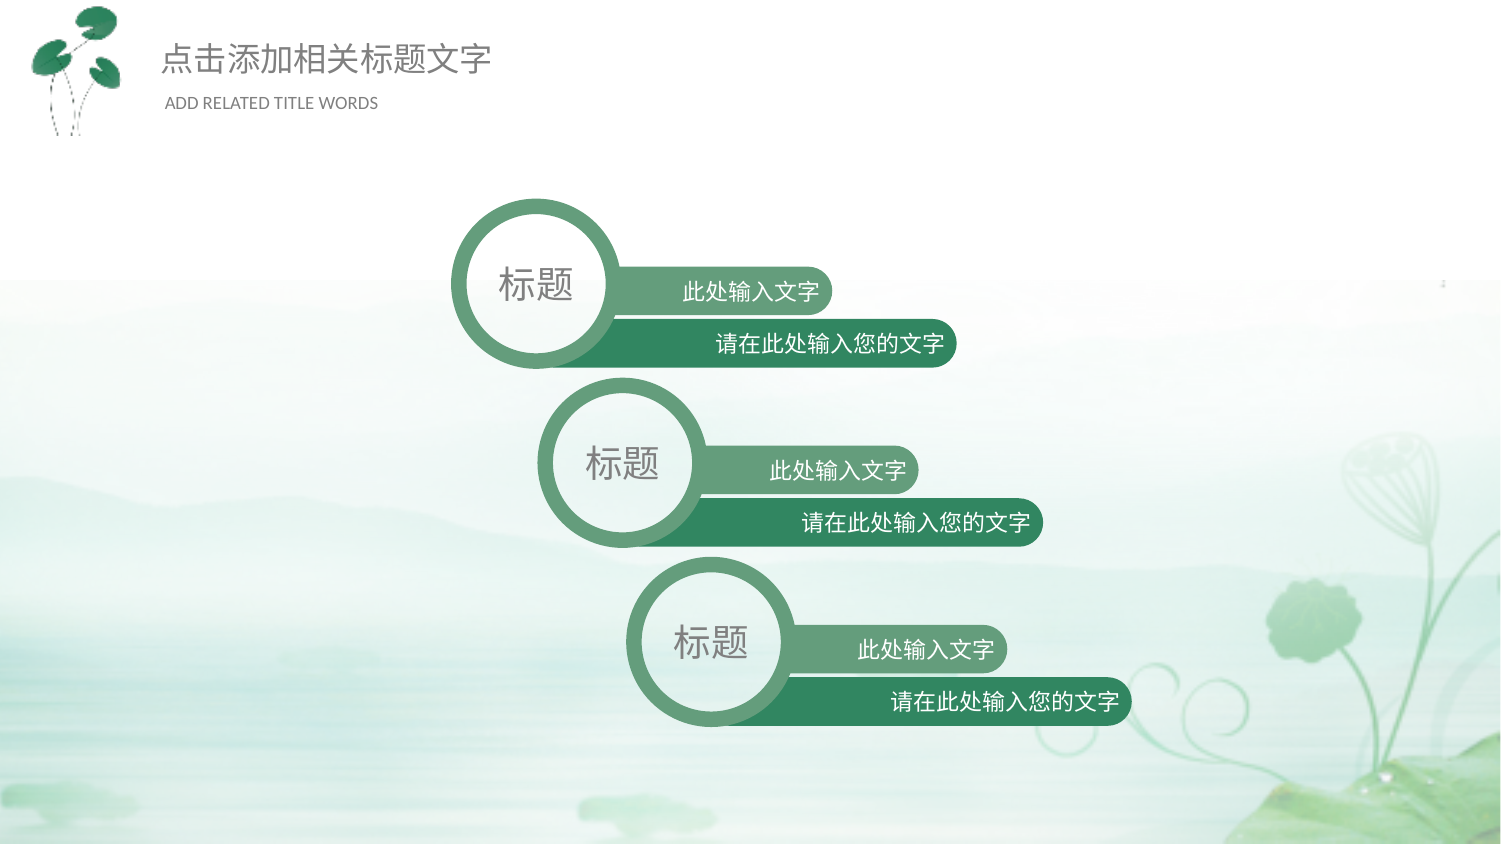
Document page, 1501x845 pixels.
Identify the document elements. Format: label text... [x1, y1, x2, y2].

text_box 标题 [448, 196, 624, 371]
text_box 此处输入文字 [793, 624, 1008, 674]
text_box 此处输入文字 [704, 445, 919, 495]
text_box 请在此处输入您的文字 [738, 677, 1132, 726]
text_box 请在此处输入您的文字 [649, 498, 1044, 547]
picture [5, 0, 131, 136]
picture [0, 280, 1501, 844]
text_box 标题 [535, 375, 710, 551]
text_box 此处输入文字 [618, 266, 833, 316]
text_box 标题 [624, 554, 799, 730]
text_box 请在此处输入您的文字 [562, 318, 957, 368]
picture [469, 280, 603, 351]
